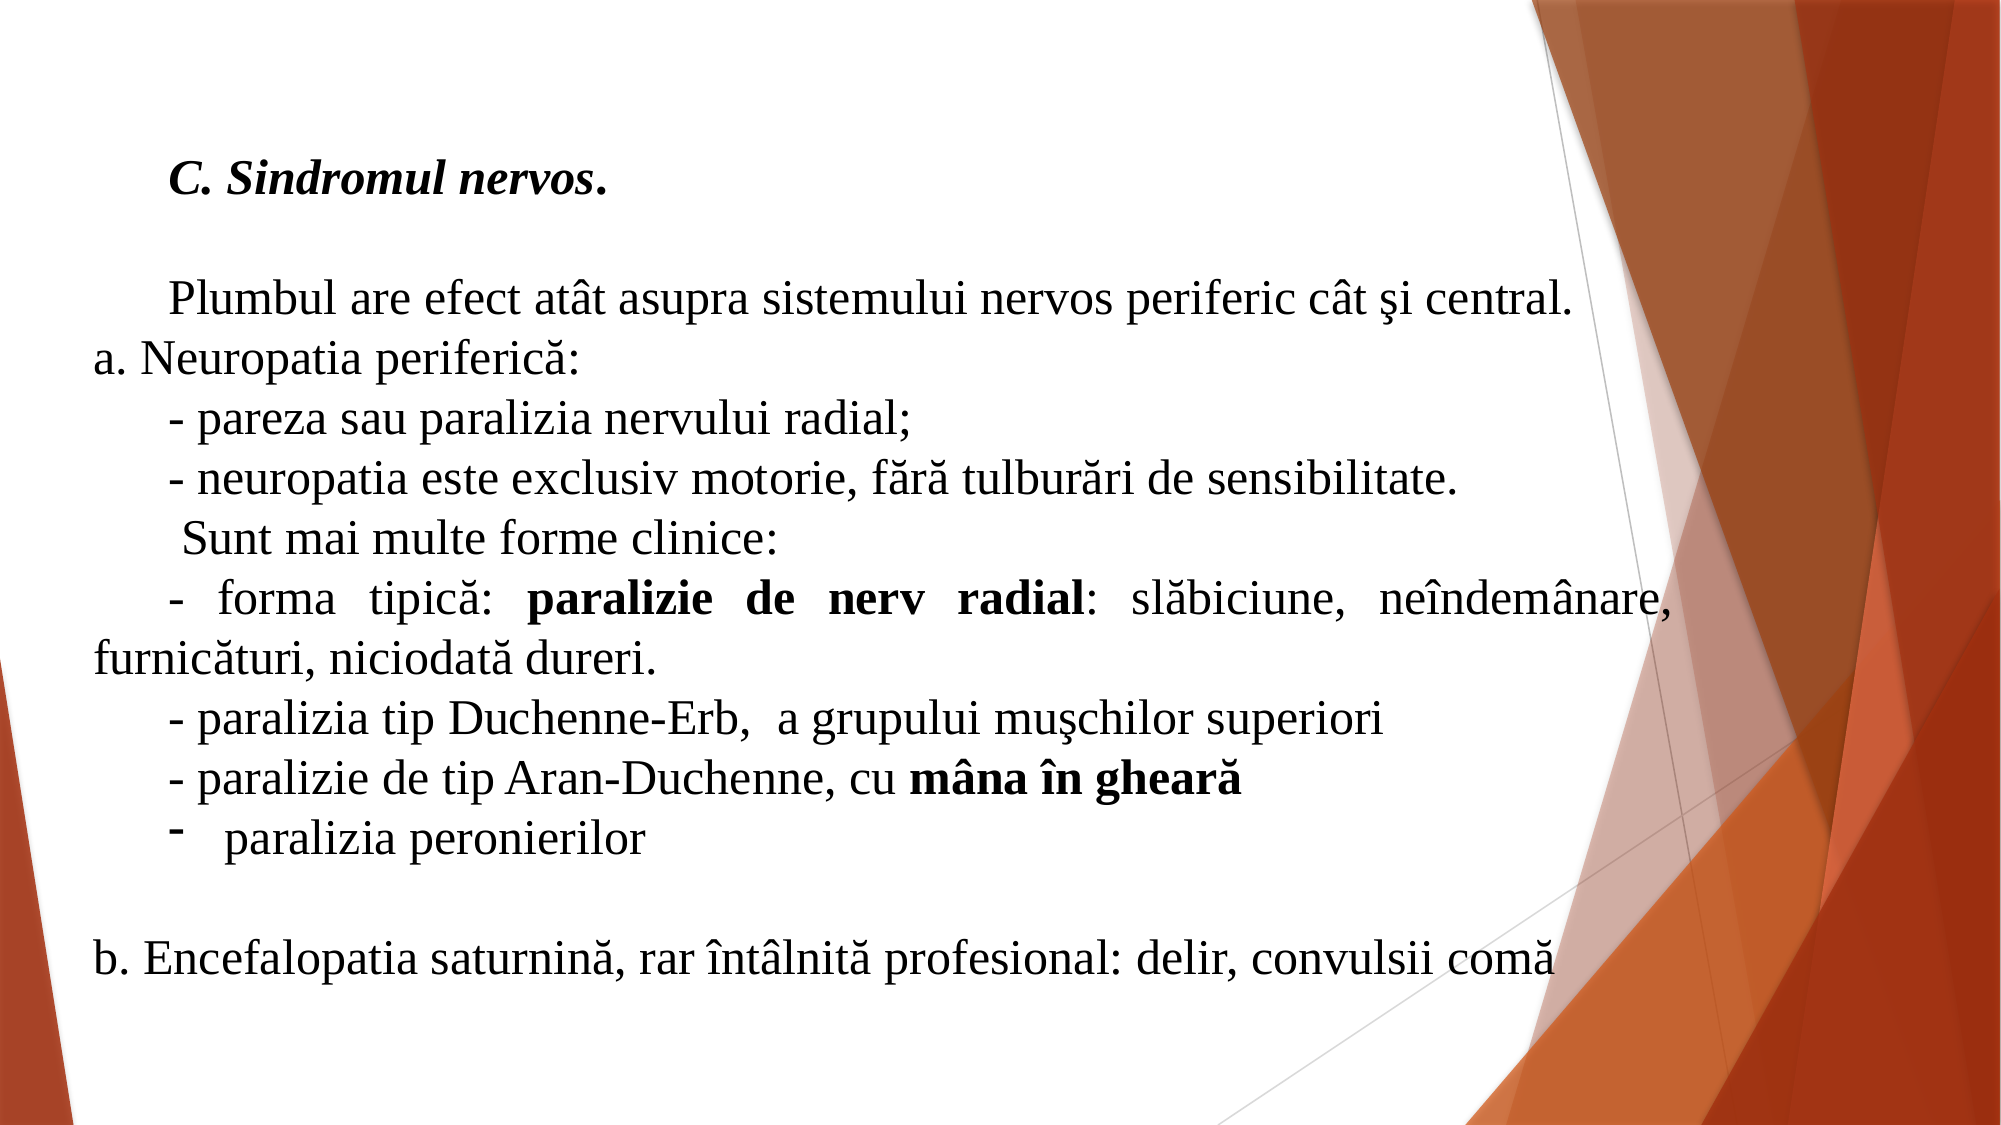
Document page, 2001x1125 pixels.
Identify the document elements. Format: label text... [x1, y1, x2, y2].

text_box C. Sindromul nervos. Plumbul are efect atât asupra sistemului nervos periferic cât şi central. a. Neuropatia periferică: - pareza sau paralizia nervului radial; - neuropatia este exclusiv motorie, fără tulburări de sensibilitate. Sunt mai multe forme clinice: - forma tipică: paralizie de nerv radial: slăbiciune, neîndemânare, furnicături, niciodată dureri. - paralizia tip Duchenne-Erb, a grupului muşchilor superiori - paralizie de tip Aran-Duchenne, cu mâna în gheară paralizia peronierilor b. Encefalopatia saturnină, rar întâlnită profesional: delir, convulsii comă [78, 137, 1689, 992]
